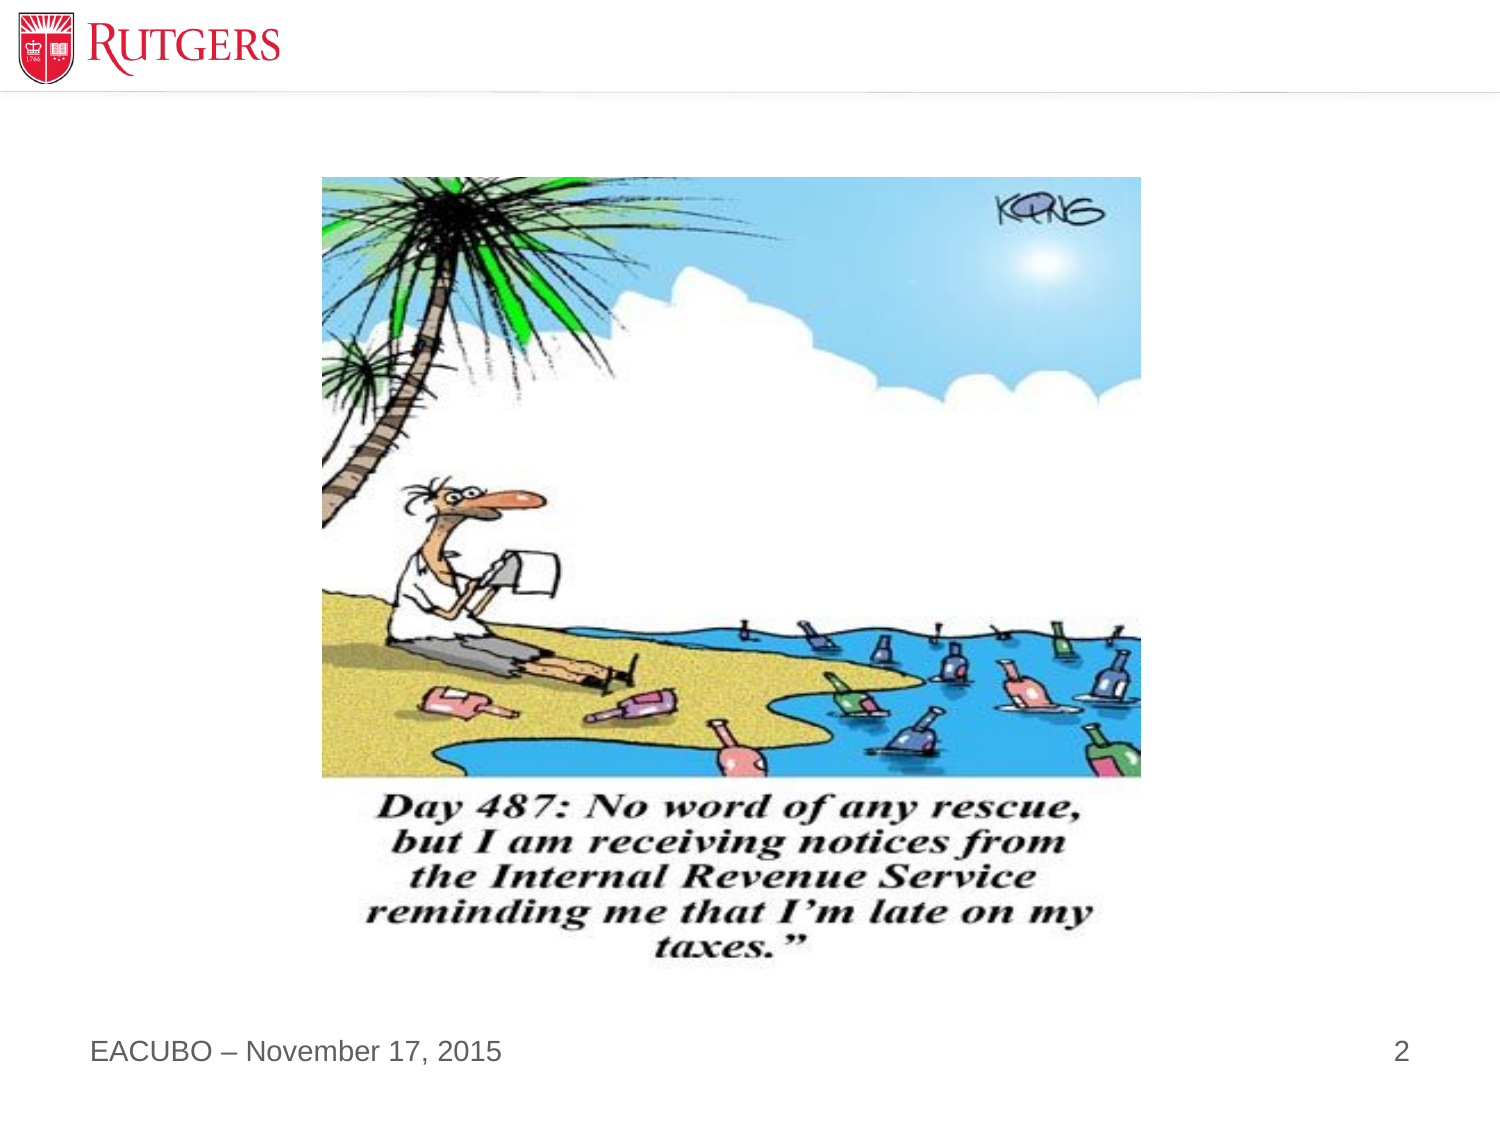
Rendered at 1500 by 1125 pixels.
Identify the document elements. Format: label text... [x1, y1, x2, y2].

picture [321, 177, 1141, 969]
slide_number 2 [1074, 1024, 1426, 1103]
